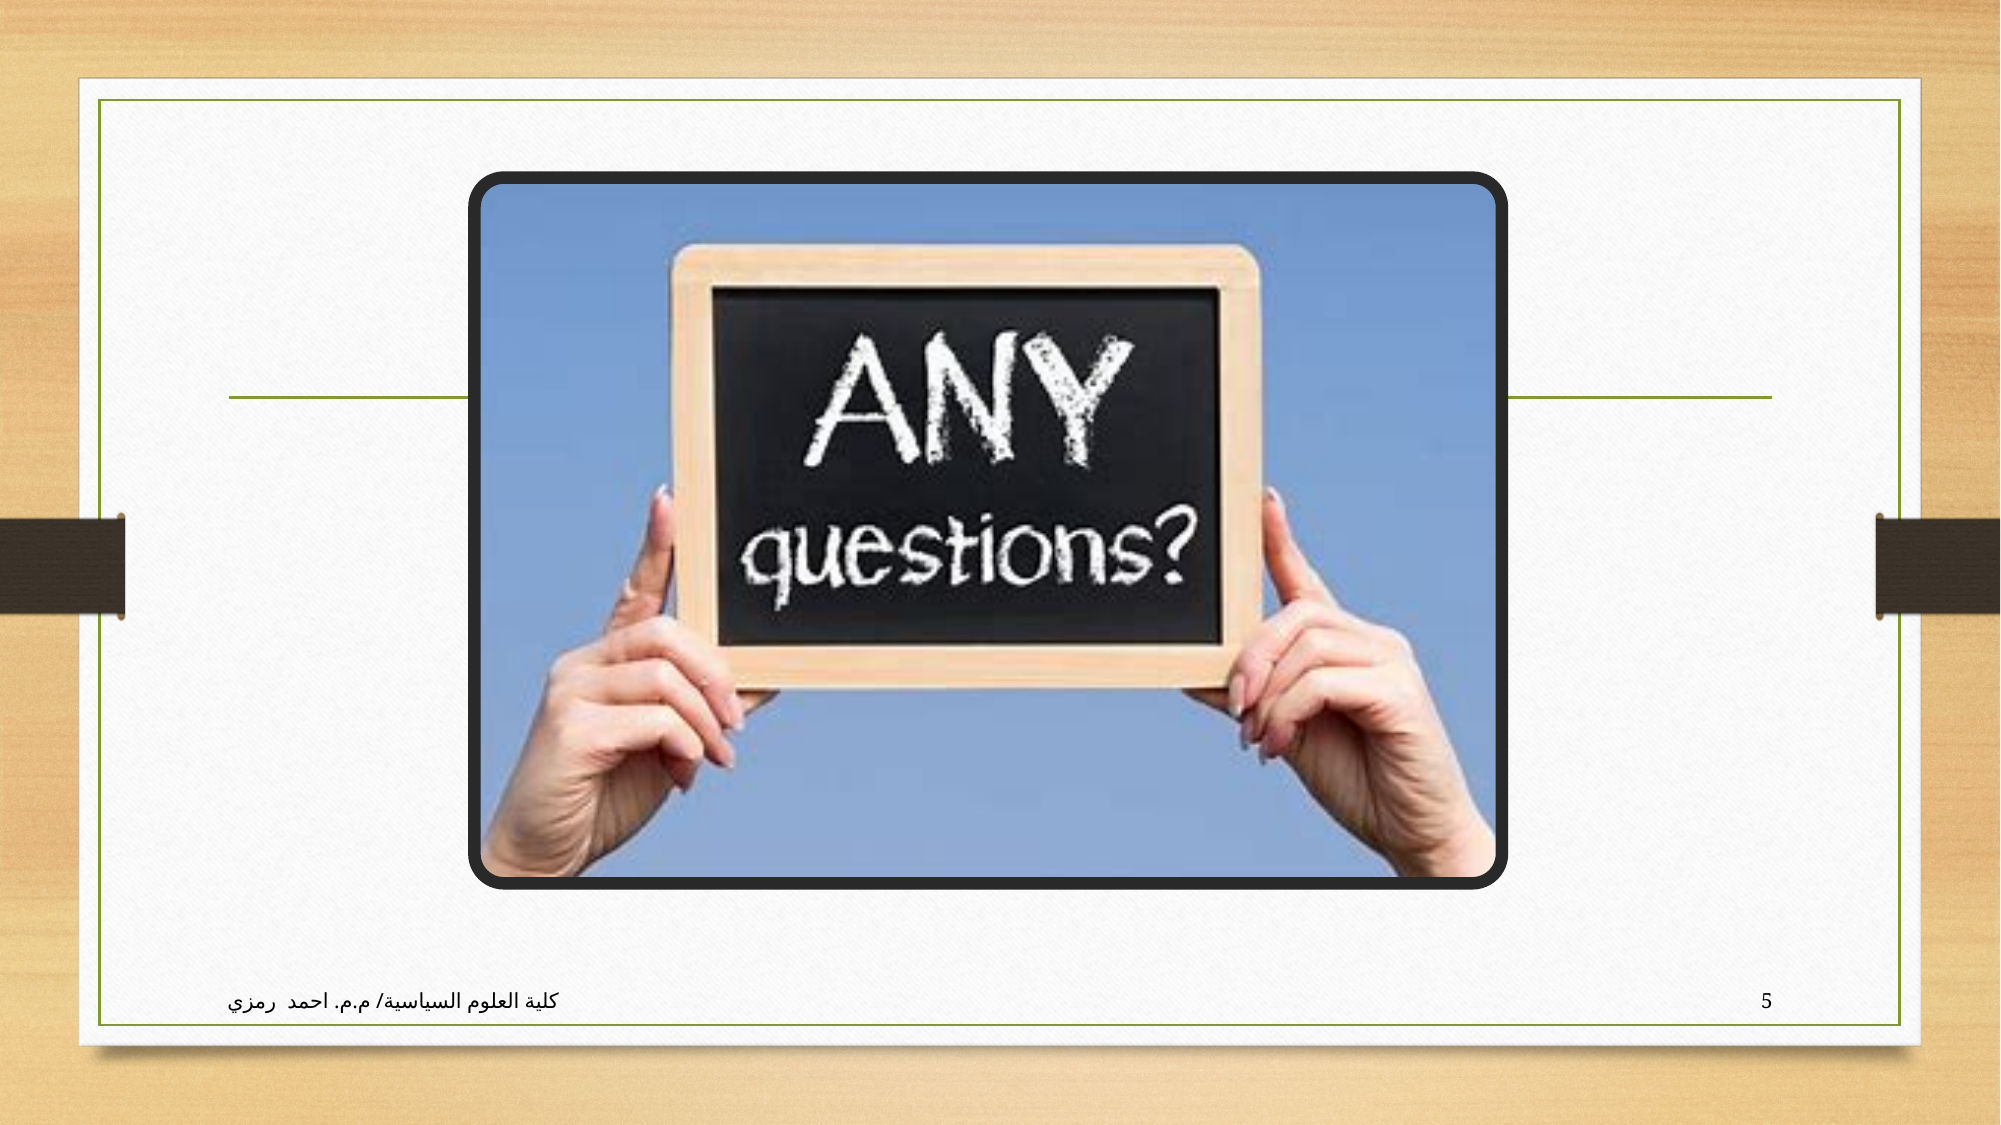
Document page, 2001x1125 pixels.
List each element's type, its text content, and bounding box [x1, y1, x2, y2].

slide_number 5 [1698, 979, 1788, 1025]
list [474, 177, 1503, 884]
picture [0, 0, 2001, 1125]
footer كلية العلوم السياسية/ م.م. احمد رمزي [212, 979, 1411, 1025]
